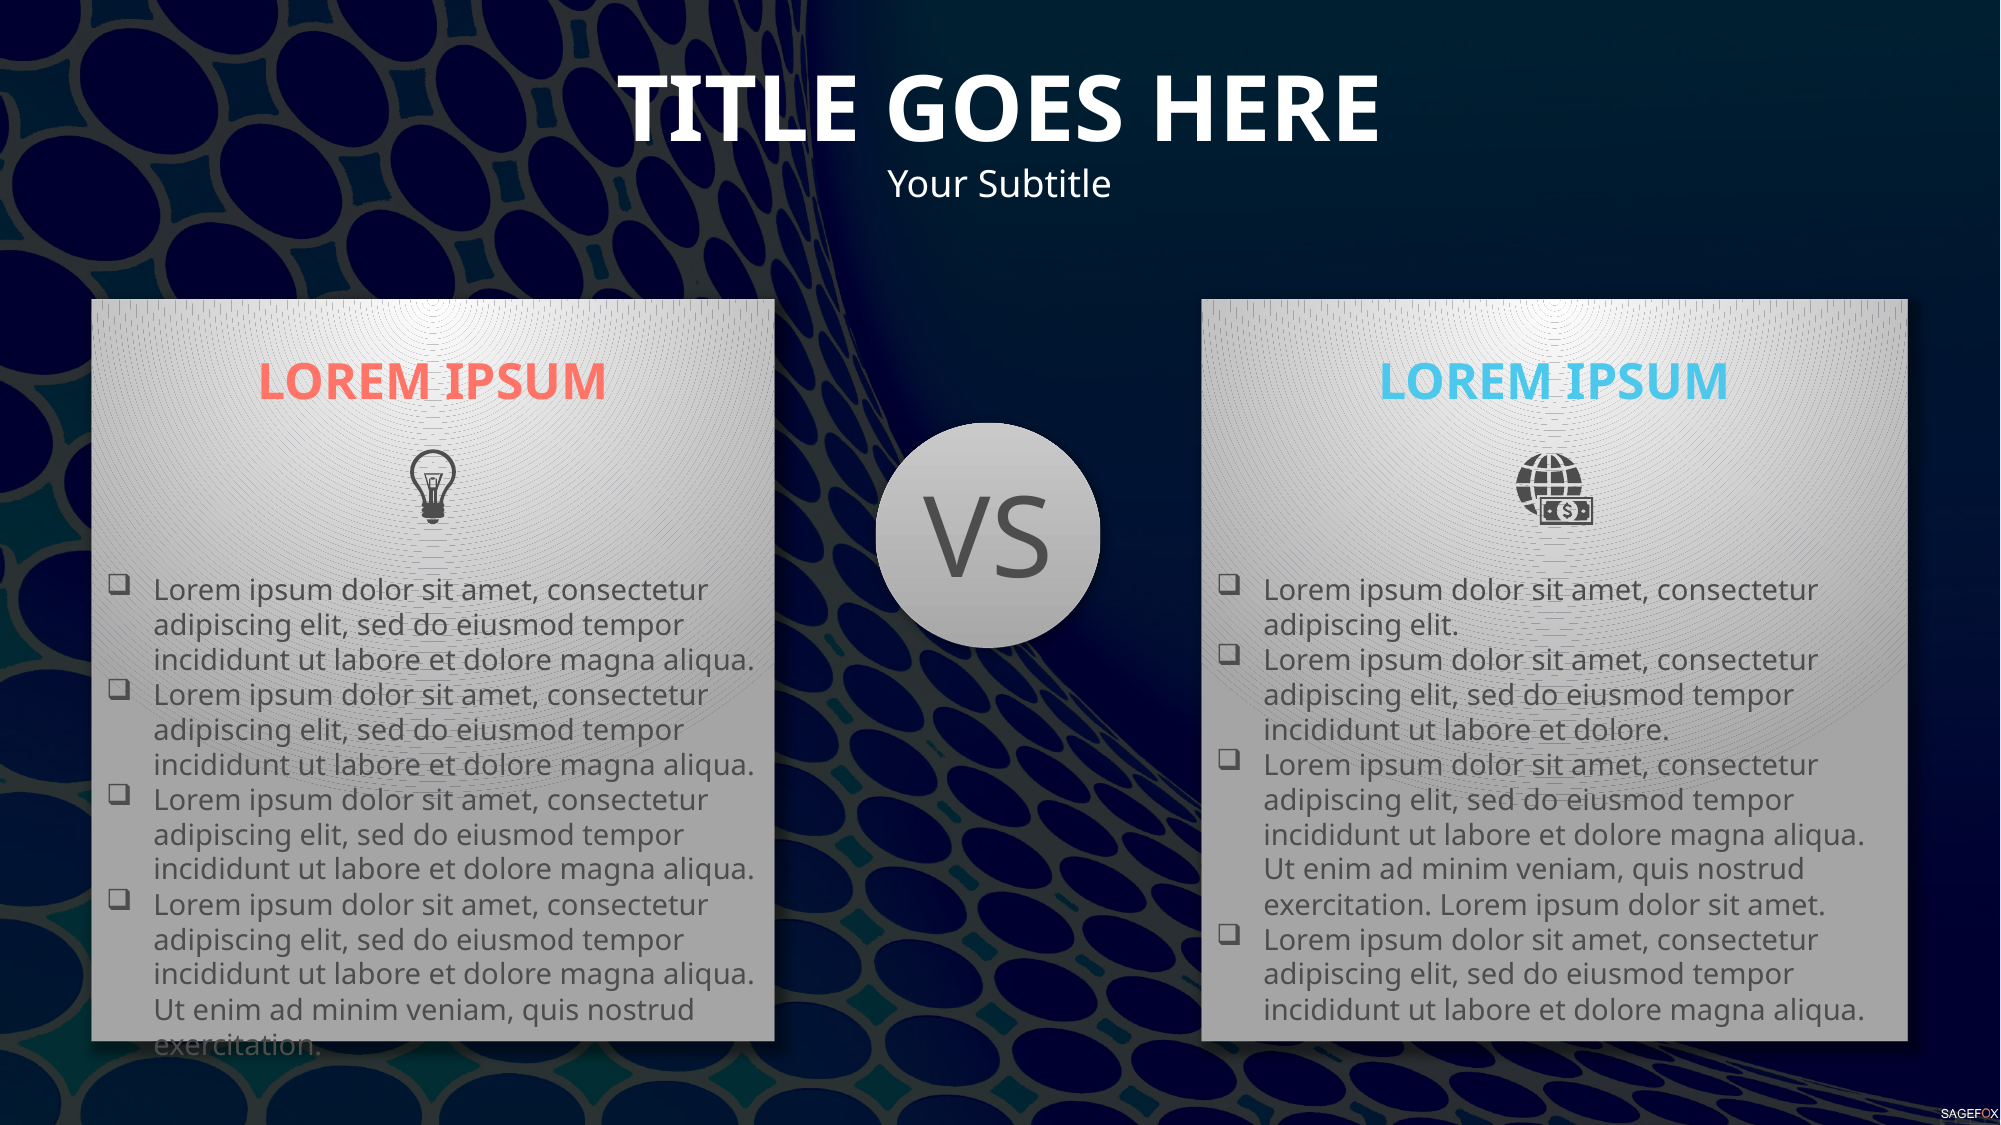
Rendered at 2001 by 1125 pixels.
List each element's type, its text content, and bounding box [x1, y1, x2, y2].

text_box LOREM IPSUM [91, 342, 775, 417]
text_box [91, 299, 775, 342]
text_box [1516, 453, 1594, 525]
picture [0, 0, 2001, 1125]
text_box [91, 417, 775, 538]
text_box [904, 612, 1072, 649]
text_box [905, 421, 1071, 457]
text_box [1201, 299, 1909, 1042]
text_box LOREM IPSUM [1201, 342, 1908, 417]
text_box VS [838, 457, 1138, 612]
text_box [410, 449, 456, 525]
text_box Lorem ipsum dolor sit amet, consectetur adipiscing elit. Lorem ipsum dolor sit amet, consectetur adipiscing elit, sed do eiusmod tempor incididunt ut labore et dolore. Lorem ipsum dolor sit amet, consectetur adipiscing elit, sed do eiusmod tempor incididunt ut labore et dolore magna aliqua. Ut enim ad minim veniam, quis nostrud exercitation. Lorem ipsum dolor sit amet. Lorem ipsum dolor sit amet, consectetur adipiscing elit, sed do eiusmod tempor incididunt ut labore et dolore magna aliqua. [1201, 538, 1908, 1034]
text_box Lorem ipsum dolor sit amet, consectetur adipiscing elit, sed do eiusmod tempor incididunt ut labore et dolore magna aliqua. Lorem ipsum dolor sit amet, consectetur adipiscing elit, sed do eiusmod tempor incididunt ut labore et dolore magna aliqua. Lorem ipsum dolor sit amet, consectetur adipiscing elit, sed do eiusmod tempor incididunt ut labore et dolore magna aliqua. Lorem ipsum dolor sit amet, consectetur adipiscing elit, sed do eiusmod tempor incididunt ut labore et dolore magna aliqua. Ut enim ad minim veniam, quis nostrud exercitation. [91, 538, 775, 1069]
text_box TITLE GOES HERE Your Subtitle [548, 42, 1452, 212]
